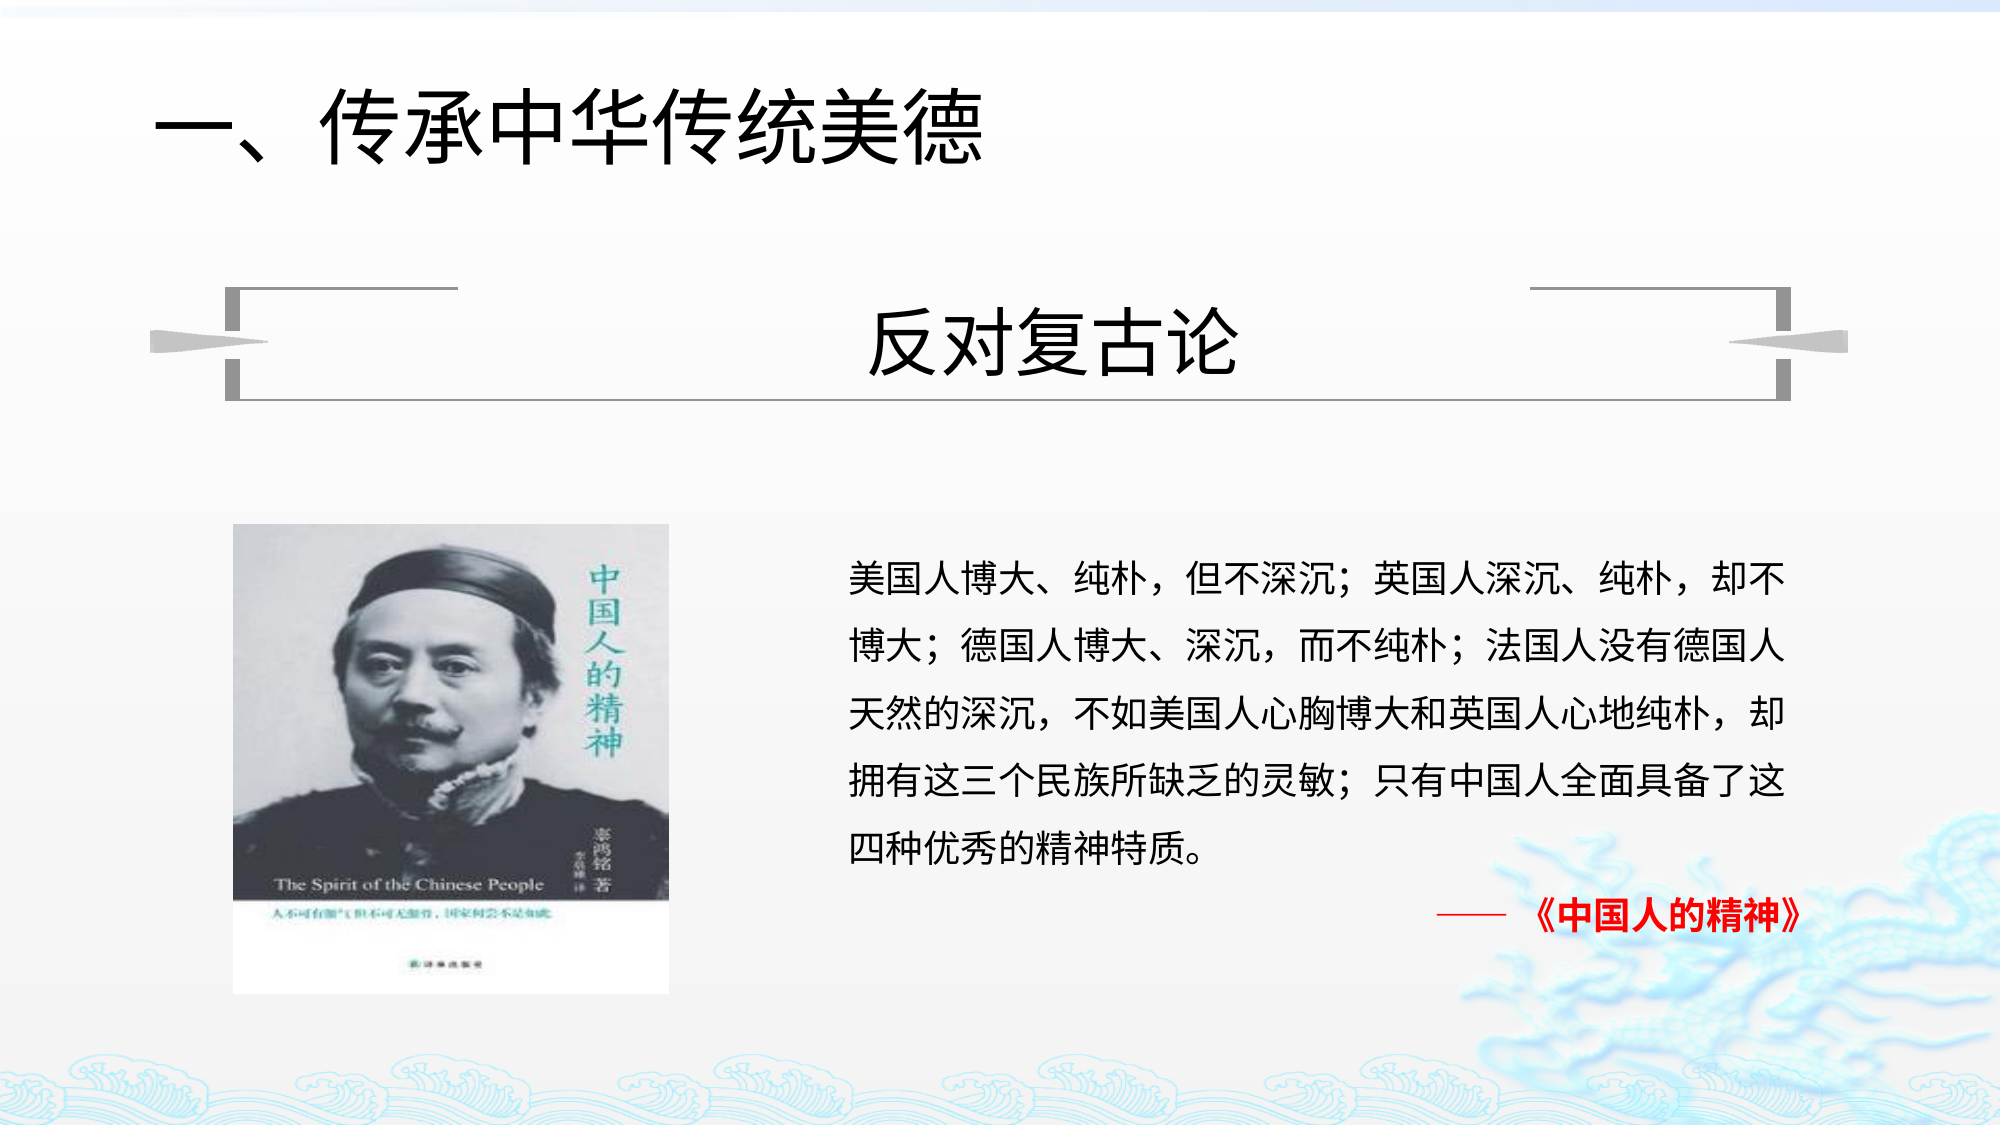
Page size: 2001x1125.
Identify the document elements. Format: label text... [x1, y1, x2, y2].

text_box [149, 286, 1849, 401]
text_box [0, 0, 617, 447]
text_box 美国人博大、纯朴，但不深沉；英国人深沉、纯朴，却不博大；德国人博大、深沉，而不纯朴；法国人没有德国人天然的深沉，不如美国人心胸博大和英国人心地纯朴，却拥有这三个民族所缺乏的灵敏；只有中国人全面具备了这四种优秀的精神特质。 ——《中国人的精神》 [833, 524, 1834, 945]
text_box 一、传承中华传统美德 [617, 68, 1676, 183]
picture [232, 524, 670, 995]
